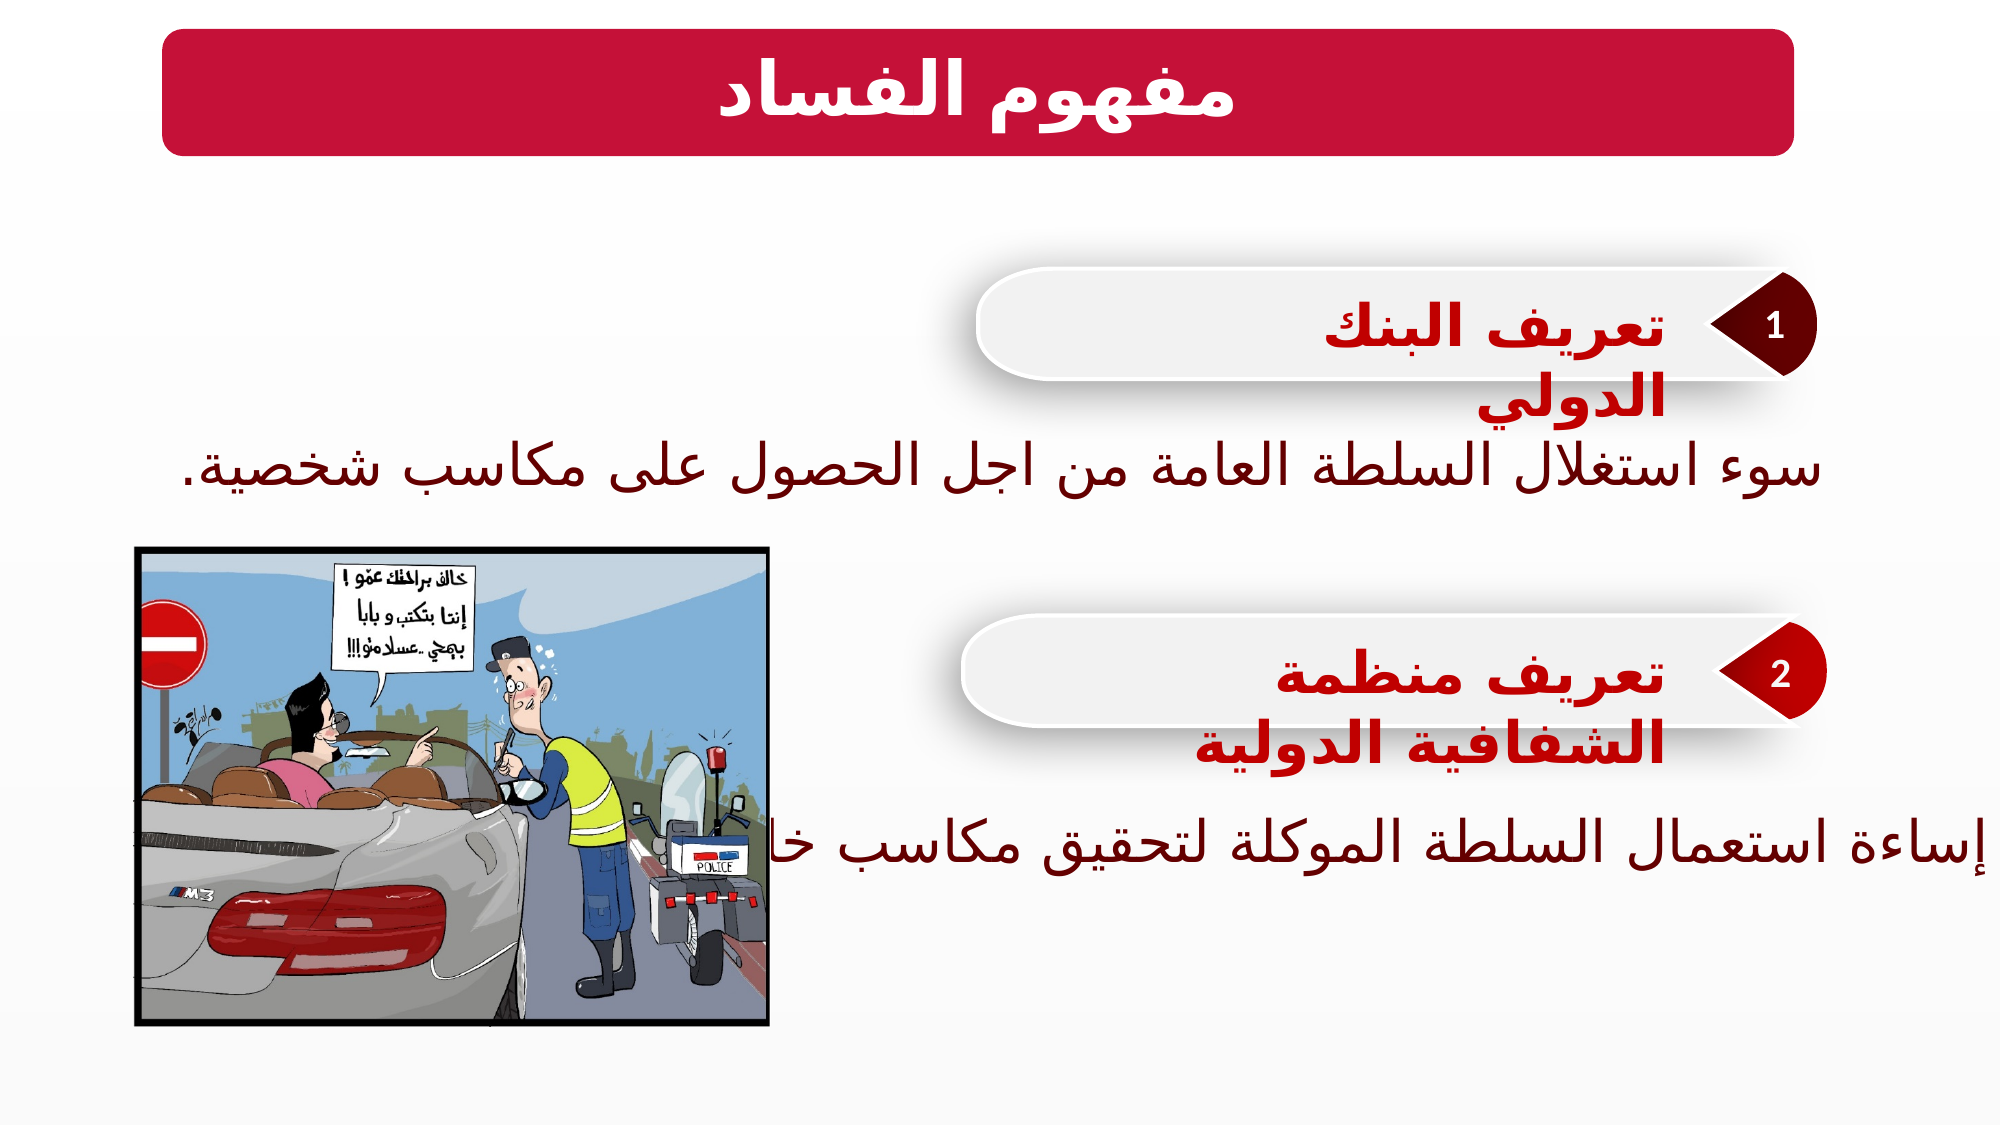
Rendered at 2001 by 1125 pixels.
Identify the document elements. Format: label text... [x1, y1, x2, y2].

text_box إساءة استعمال السلطة الموكلة لتحقيق مكاسب خاصة. [771, 796, 2000, 882]
title مفهوم الفساد [115, 0, 1841, 184]
text_box سوء استغلال السلطة العامة من اجل الحصول على مكاسب شخصية. [80, 419, 1841, 505]
picture [133, 545, 771, 1027]
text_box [978, 268, 1817, 380]
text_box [963, 615, 1827, 726]
